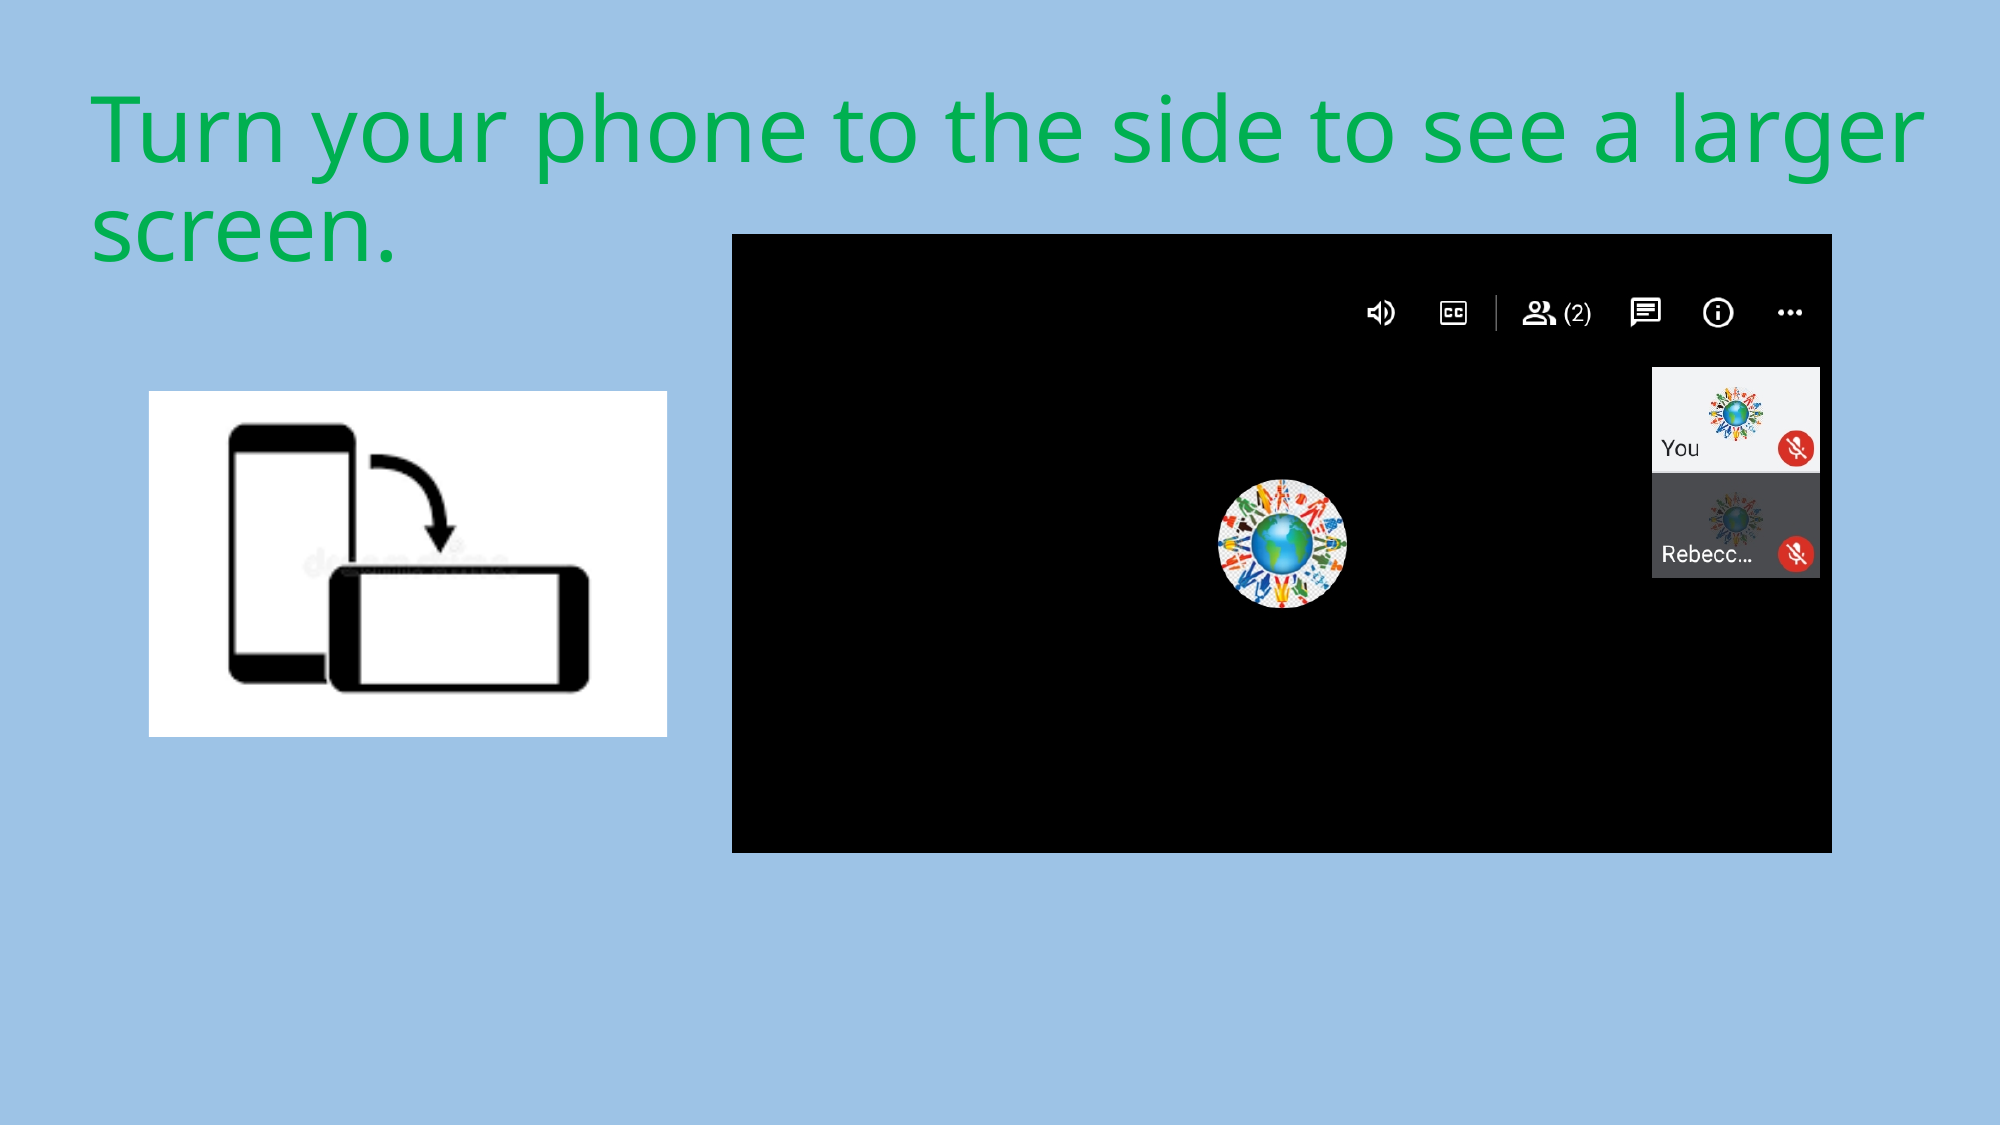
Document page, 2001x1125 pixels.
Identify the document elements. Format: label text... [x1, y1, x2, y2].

picture [732, 234, 1832, 853]
title Turn your phone to the side to see a larger screen. [75, 73, 2000, 291]
picture [148, 391, 668, 737]
